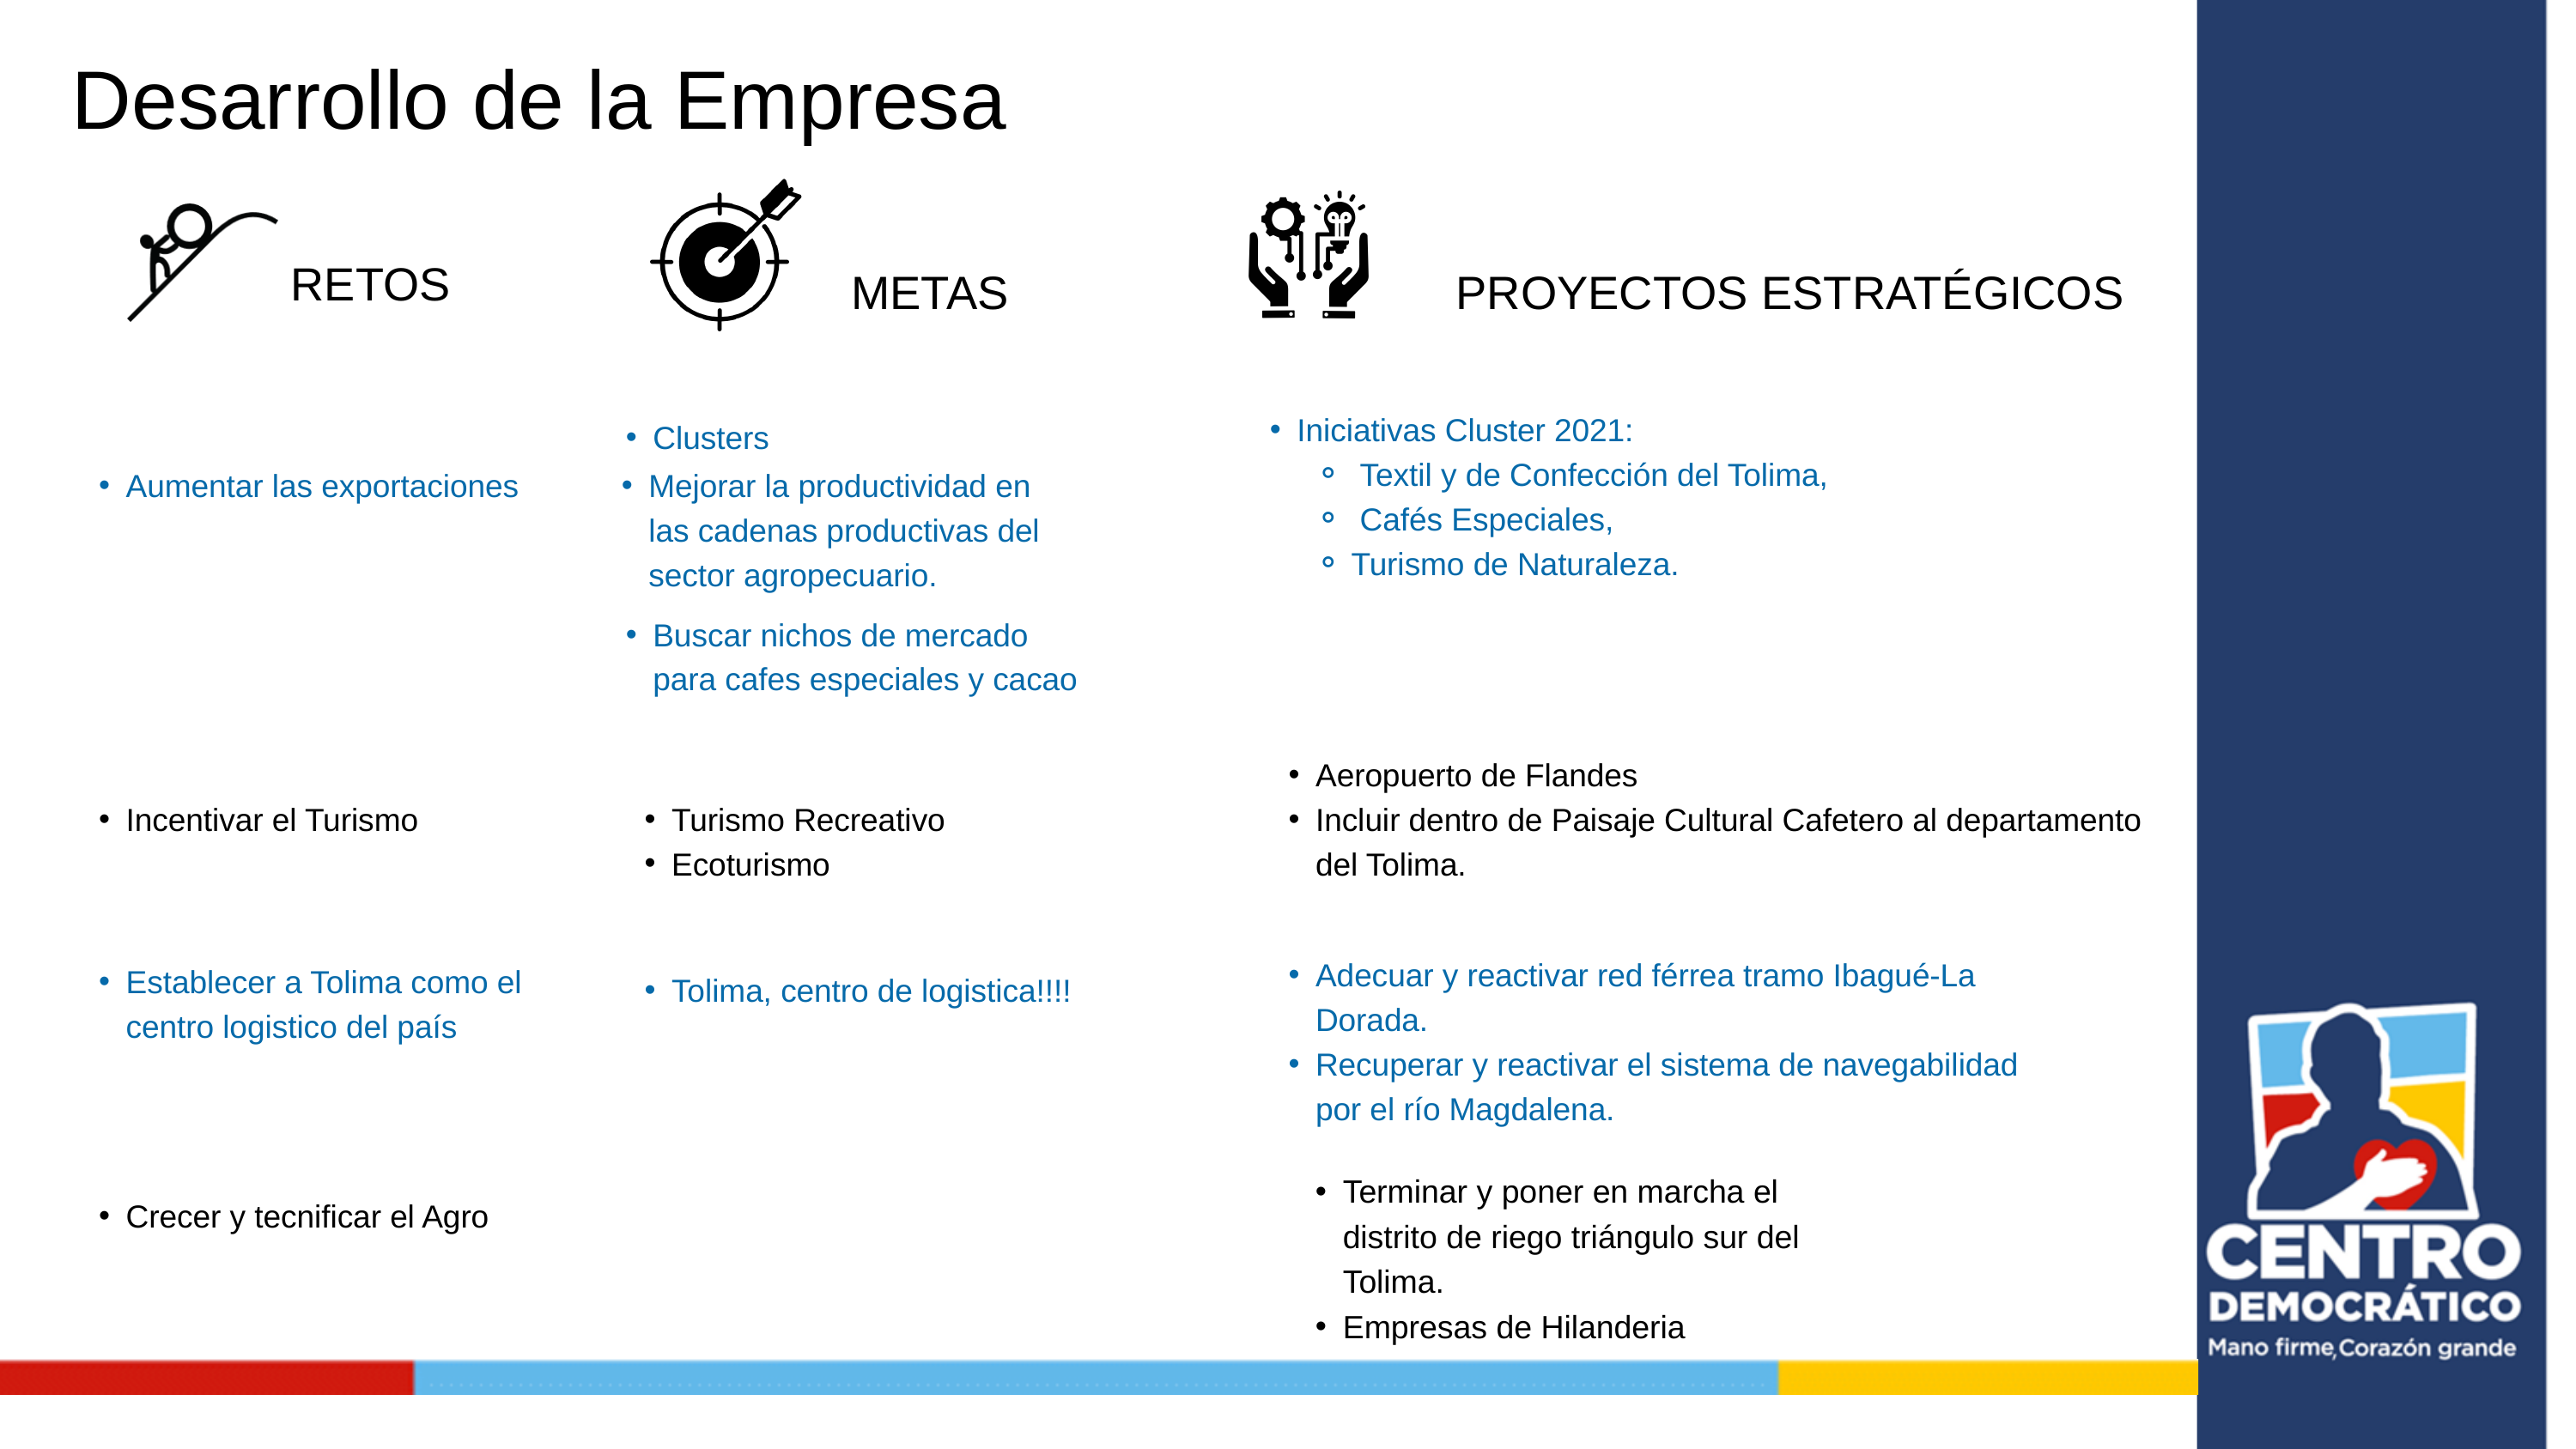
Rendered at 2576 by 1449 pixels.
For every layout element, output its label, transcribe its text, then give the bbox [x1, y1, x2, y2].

text_box METAS [835, 253, 1025, 319]
text_box Crecer y tecnificar el Agro [71, 1190, 553, 1235]
picture [125, 203, 279, 322]
text_box Adecuar y reactivar red férrea tramo Ibagué-La Dorada. Recuperar y reactivar el sistema de navegabilidad por el río Magdalena. [1261, 948, 2038, 1127]
text_box RETOS [283, 245, 464, 311]
text_box Terminar y poner en marcha el distrito de riego triángulo sur del Tolima. Empresas de Hilanderia [1287, 1164, 1836, 1345]
picture [649, 178, 802, 331]
text_box Clusters [598, 411, 1080, 457]
text_box Buscar nichos de mercado para cafes especiales y cacao [598, 608, 1080, 698]
text_box Aumentar las exportaciones [71, 459, 553, 505]
text_box Mejorar la productividad en las cadenas productivas del sector agropecuario. [594, 459, 1076, 594]
text_box Desarrollo de la Empresa [71, 29, 2127, 146]
text_box Tolima, centro de logistica!!!! [617, 964, 1098, 1009]
text_box Incentivar el Turismo [71, 792, 553, 838]
picture [1248, 191, 1369, 318]
text_box Establecer a Tolima como el centro logistico del país [71, 955, 553, 1045]
text_box PROYECTOS ESTRATÉGICOS [1454, 253, 2127, 319]
picture [0, 0, 2549, 1449]
text_box Iniciativas Cluster 2021: Textil y de Confección del Tolima, Cafés Especiales, Turismo de Naturaleza. [1242, 403, 2077, 582]
text_box Turismo Recreativo Ecoturismo [617, 792, 1098, 882]
text_box Aeropuerto de Flandes Incluir dentro de Paisaje Cultural Cafetero al departamento del Tolima. [1261, 748, 2164, 882]
